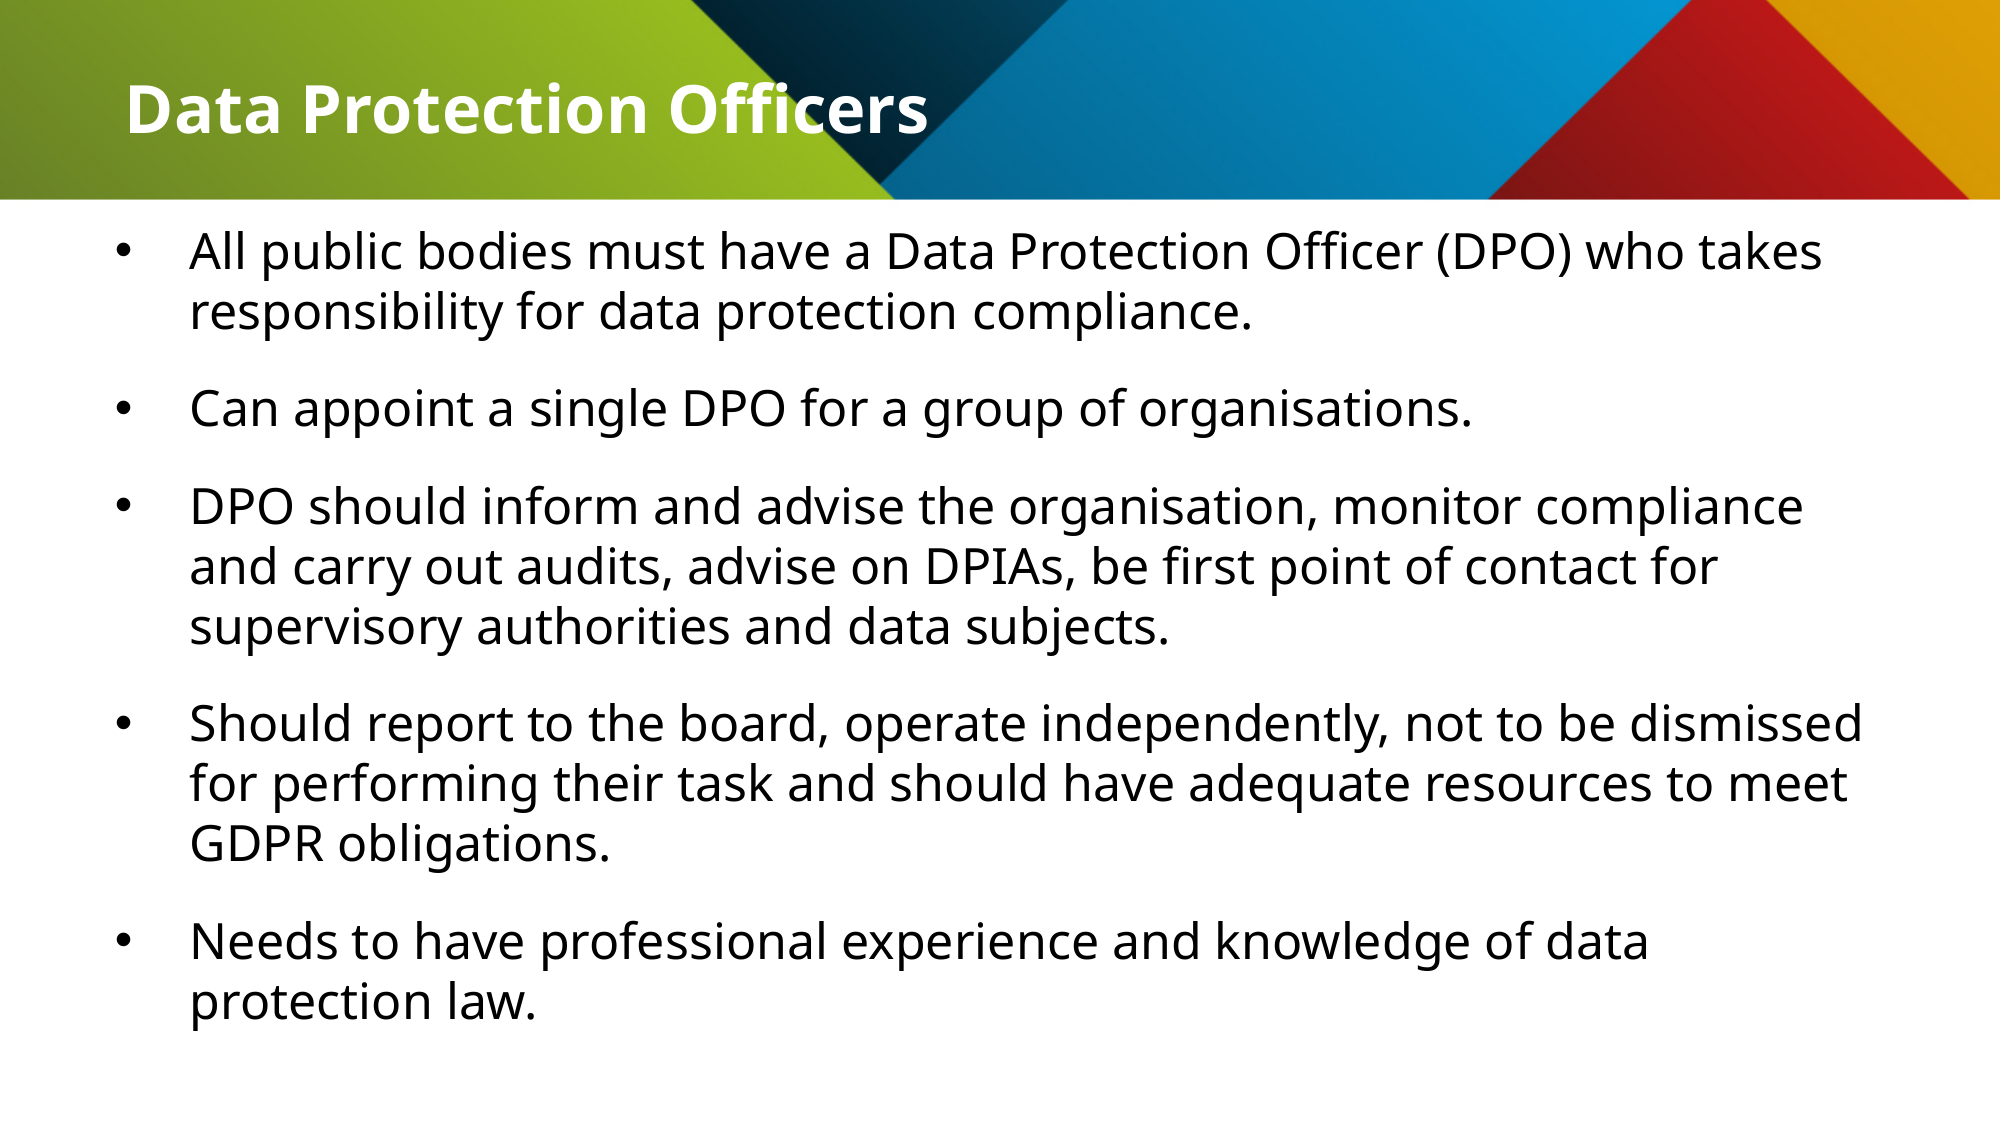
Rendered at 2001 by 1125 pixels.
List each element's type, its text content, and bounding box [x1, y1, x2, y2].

picture [0, 0, 2000, 212]
list All public bodies must have a Data Protection Officer (DPO) who takes responsibility for data protection compliance. Can appoint a single DPO for a group of organisations. DPO should inform and advise the organisation, monitor compliance and carry out audits, advise on DPIAs, be first point of contact for supervisory authorities and data subjects. Should report to the board, operate independently, not to be dismissed for performing their task and should have adequate resources to meet GDPR obligations. Needs to have professional experience and knowledge of data protection law. [99, 211, 1900, 1005]
title Data Protection Officers [109, 75, 1891, 138]
